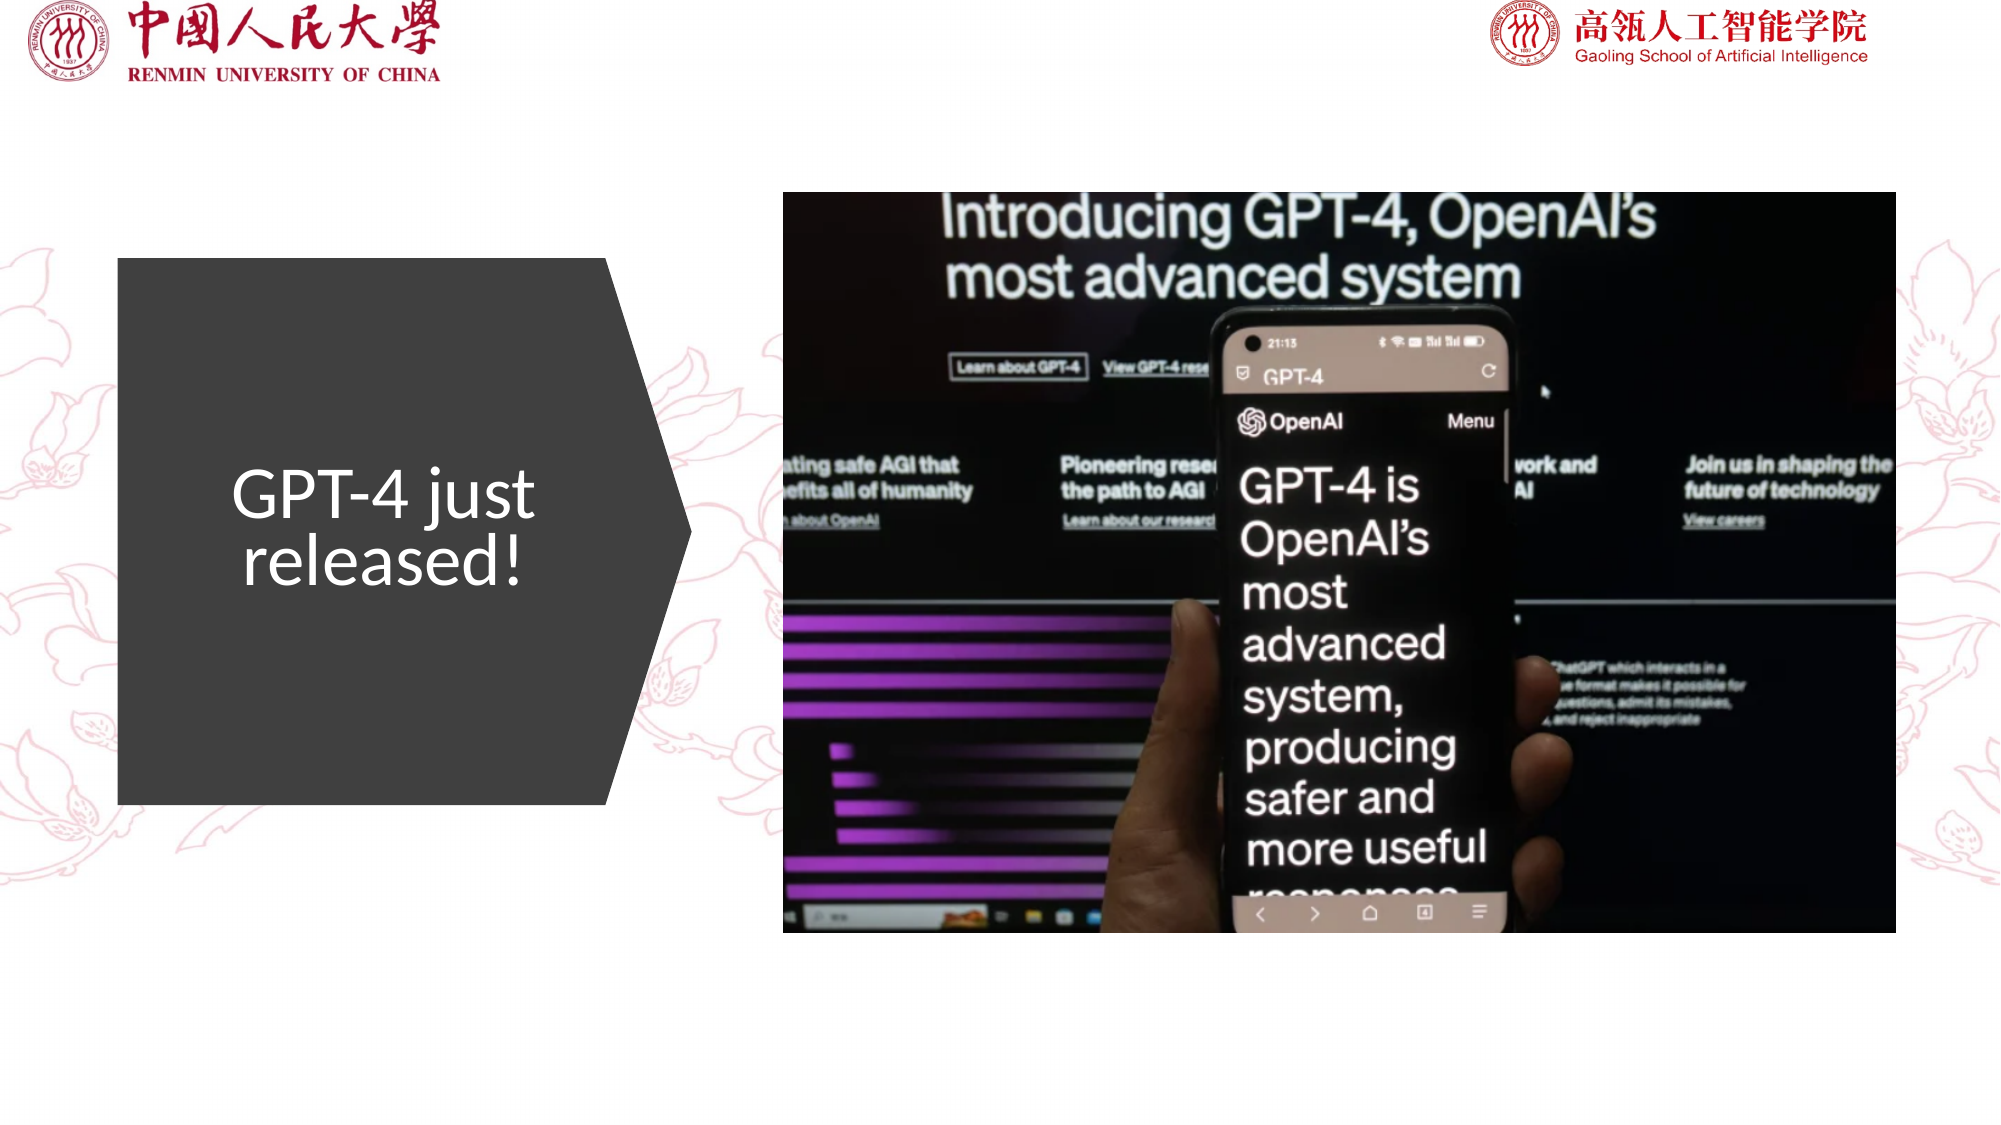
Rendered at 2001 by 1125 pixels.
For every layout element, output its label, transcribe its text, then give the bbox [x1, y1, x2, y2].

text_box [116, 257, 693, 807]
picture [0, 0, 2001, 1125]
text_box GPT-4 just released! [168, 322, 601, 741]
